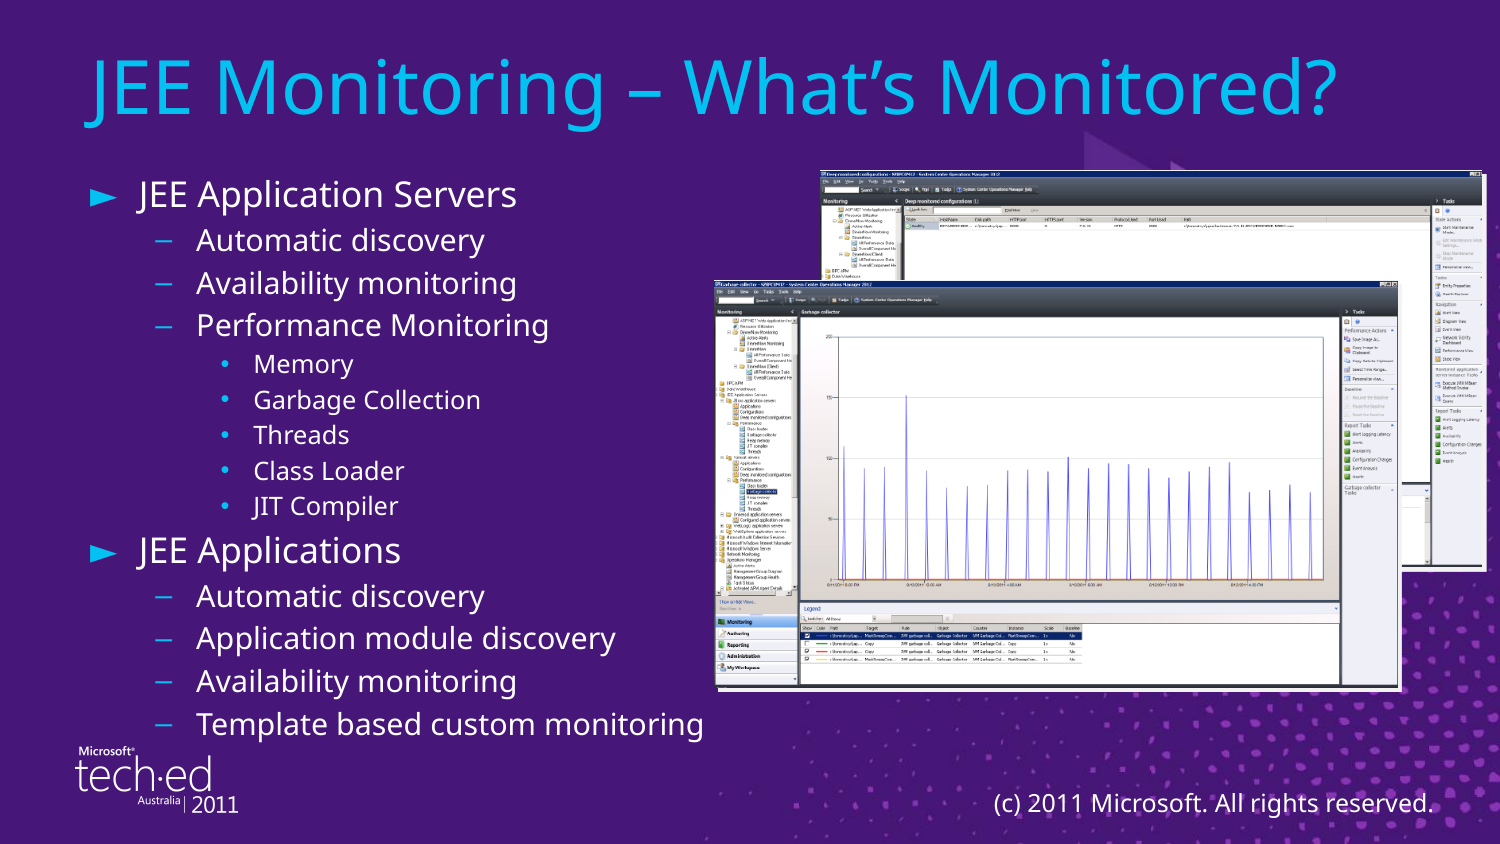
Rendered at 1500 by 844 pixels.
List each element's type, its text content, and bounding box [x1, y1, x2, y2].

footer (c) 2011 Microsoft. All rights reserved. [975, 782, 1450, 827]
list JEE Application Servers Automatic discovery Availability monitoring Performance Monitoring Memory Garbage Collection Threads Class Loader JIT Compiler JEE Applications Automatic discovery Application module discovery Availability monitoring Template based custom monitoring [75, 164, 1425, 754]
picture [0, 0, 1500, 844]
title JEE Monitoring – What’s Monitored? [75, 14, 1425, 155]
